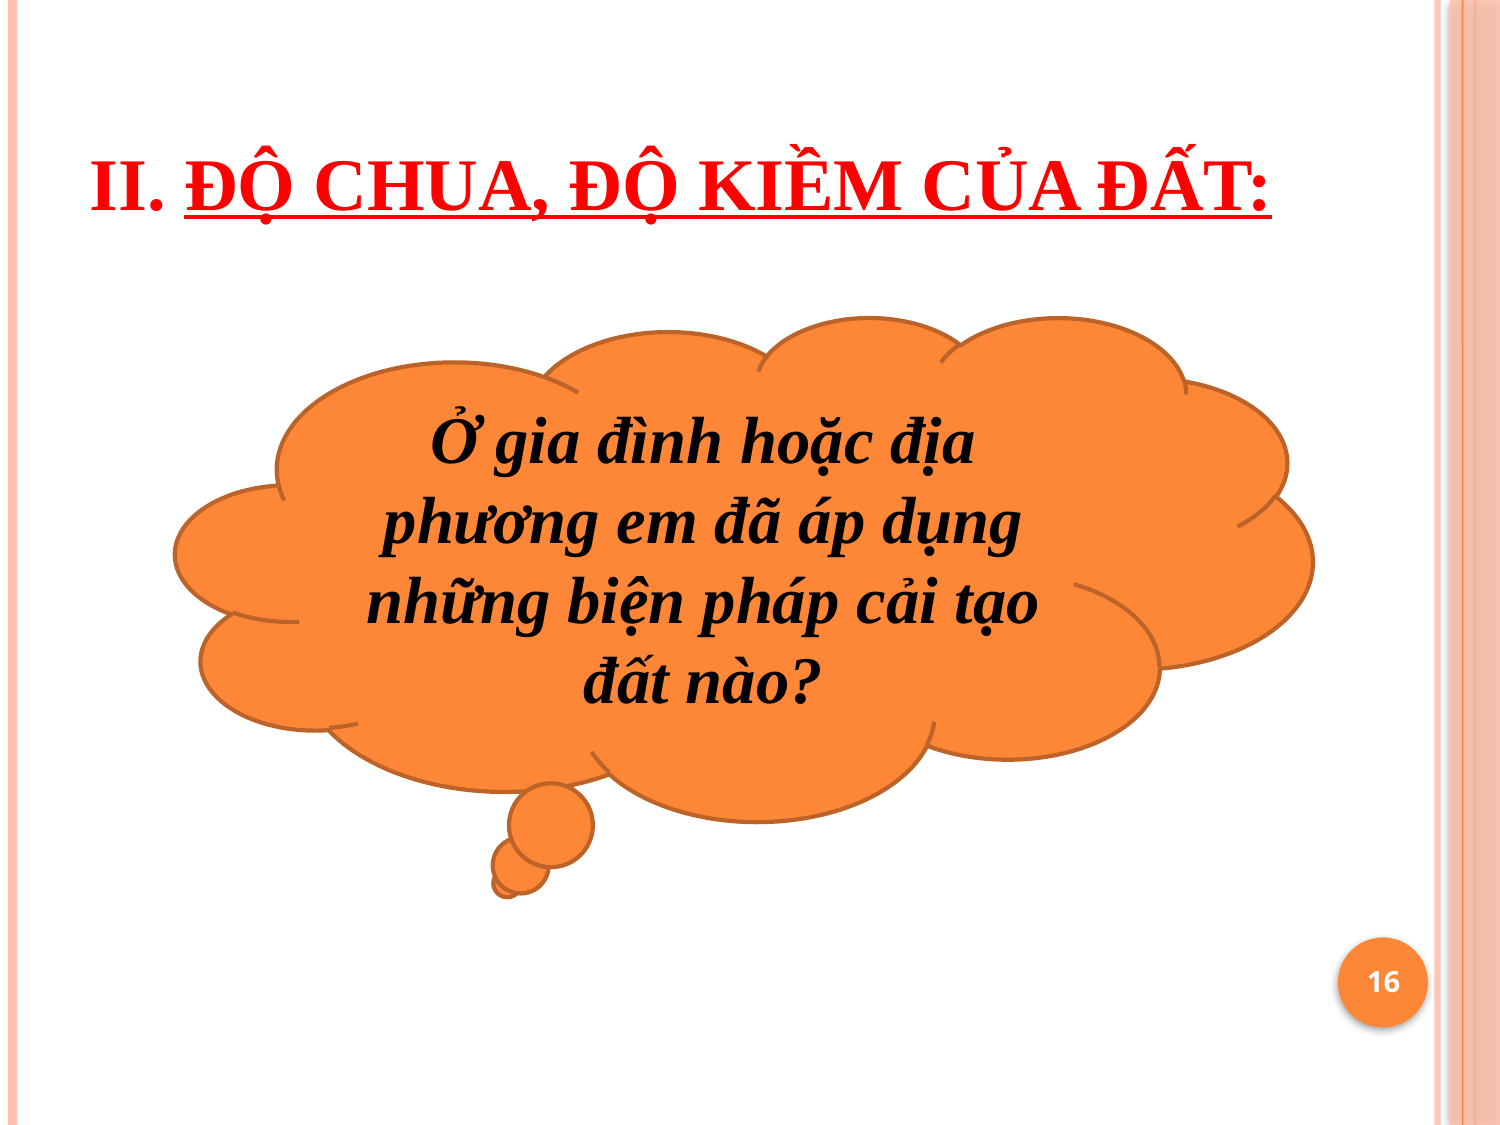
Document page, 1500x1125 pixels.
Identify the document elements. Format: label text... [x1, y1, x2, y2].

text_box Ở gia đình hoặc địa phương em đã áp dụng những biện pháp cải tạo đất nào? [172, 315, 1316, 900]
title II. Độ chua, độ kiềm của đất: [75, 45, 1300, 233]
slide_number 16 [1333, 940, 1434, 1027]
